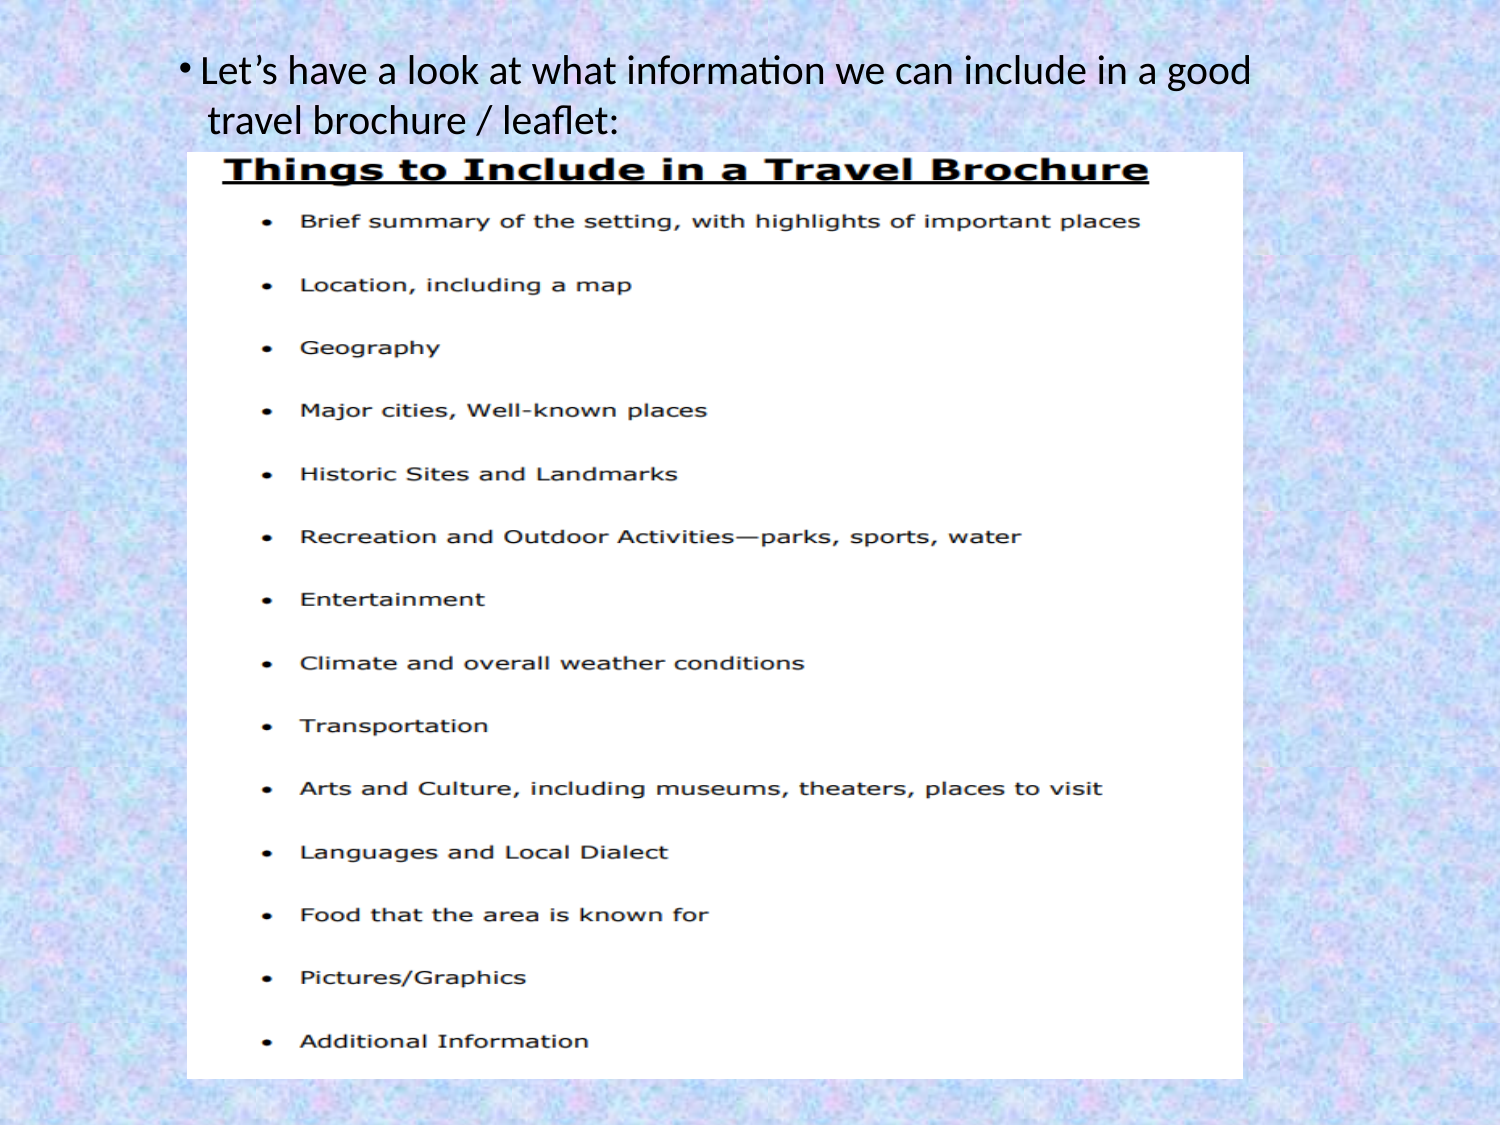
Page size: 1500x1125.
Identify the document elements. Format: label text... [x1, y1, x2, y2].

text_box Let’s have a look at what information we can include in a good travel brochure / leaflet: [164, 35, 1418, 150]
picture [0, 0, 1500, 1125]
